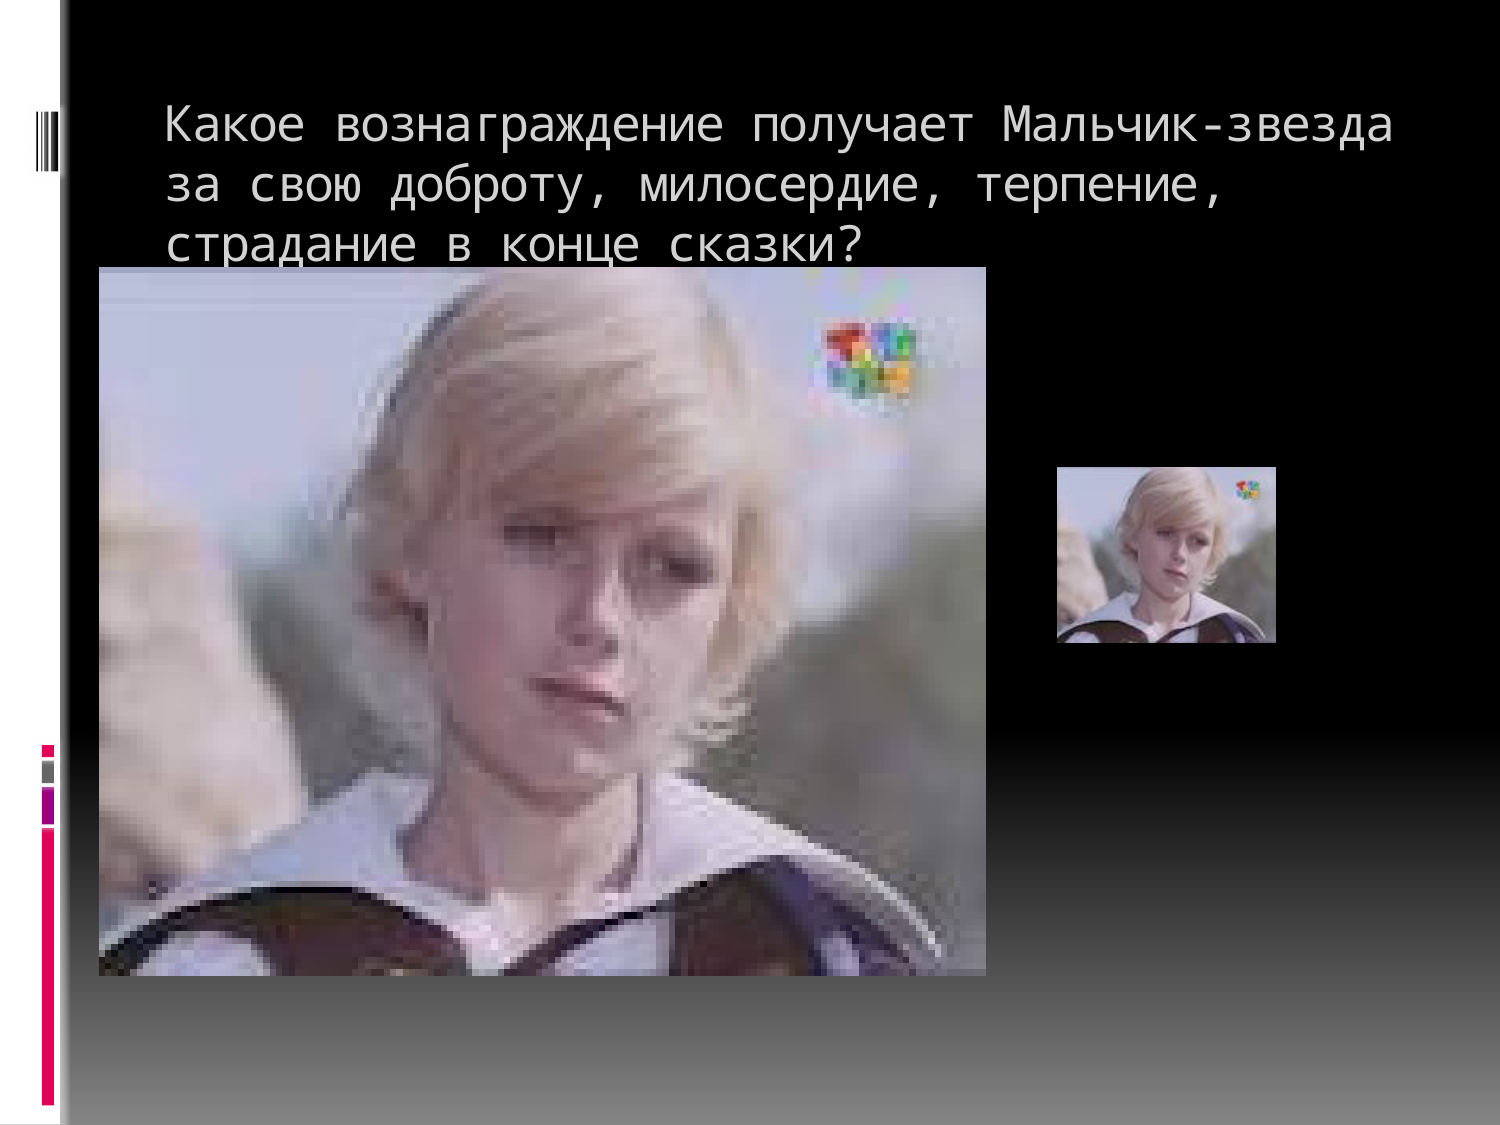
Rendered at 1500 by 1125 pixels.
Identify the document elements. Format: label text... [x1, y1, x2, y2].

picture [1056, 467, 1277, 644]
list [99, 266, 986, 977]
title Какое вознаграждение получает Мальчик-звезда за свою доброту, милосердие, терпение, страдание в конце сказки? [150, 83, 1425, 234]
